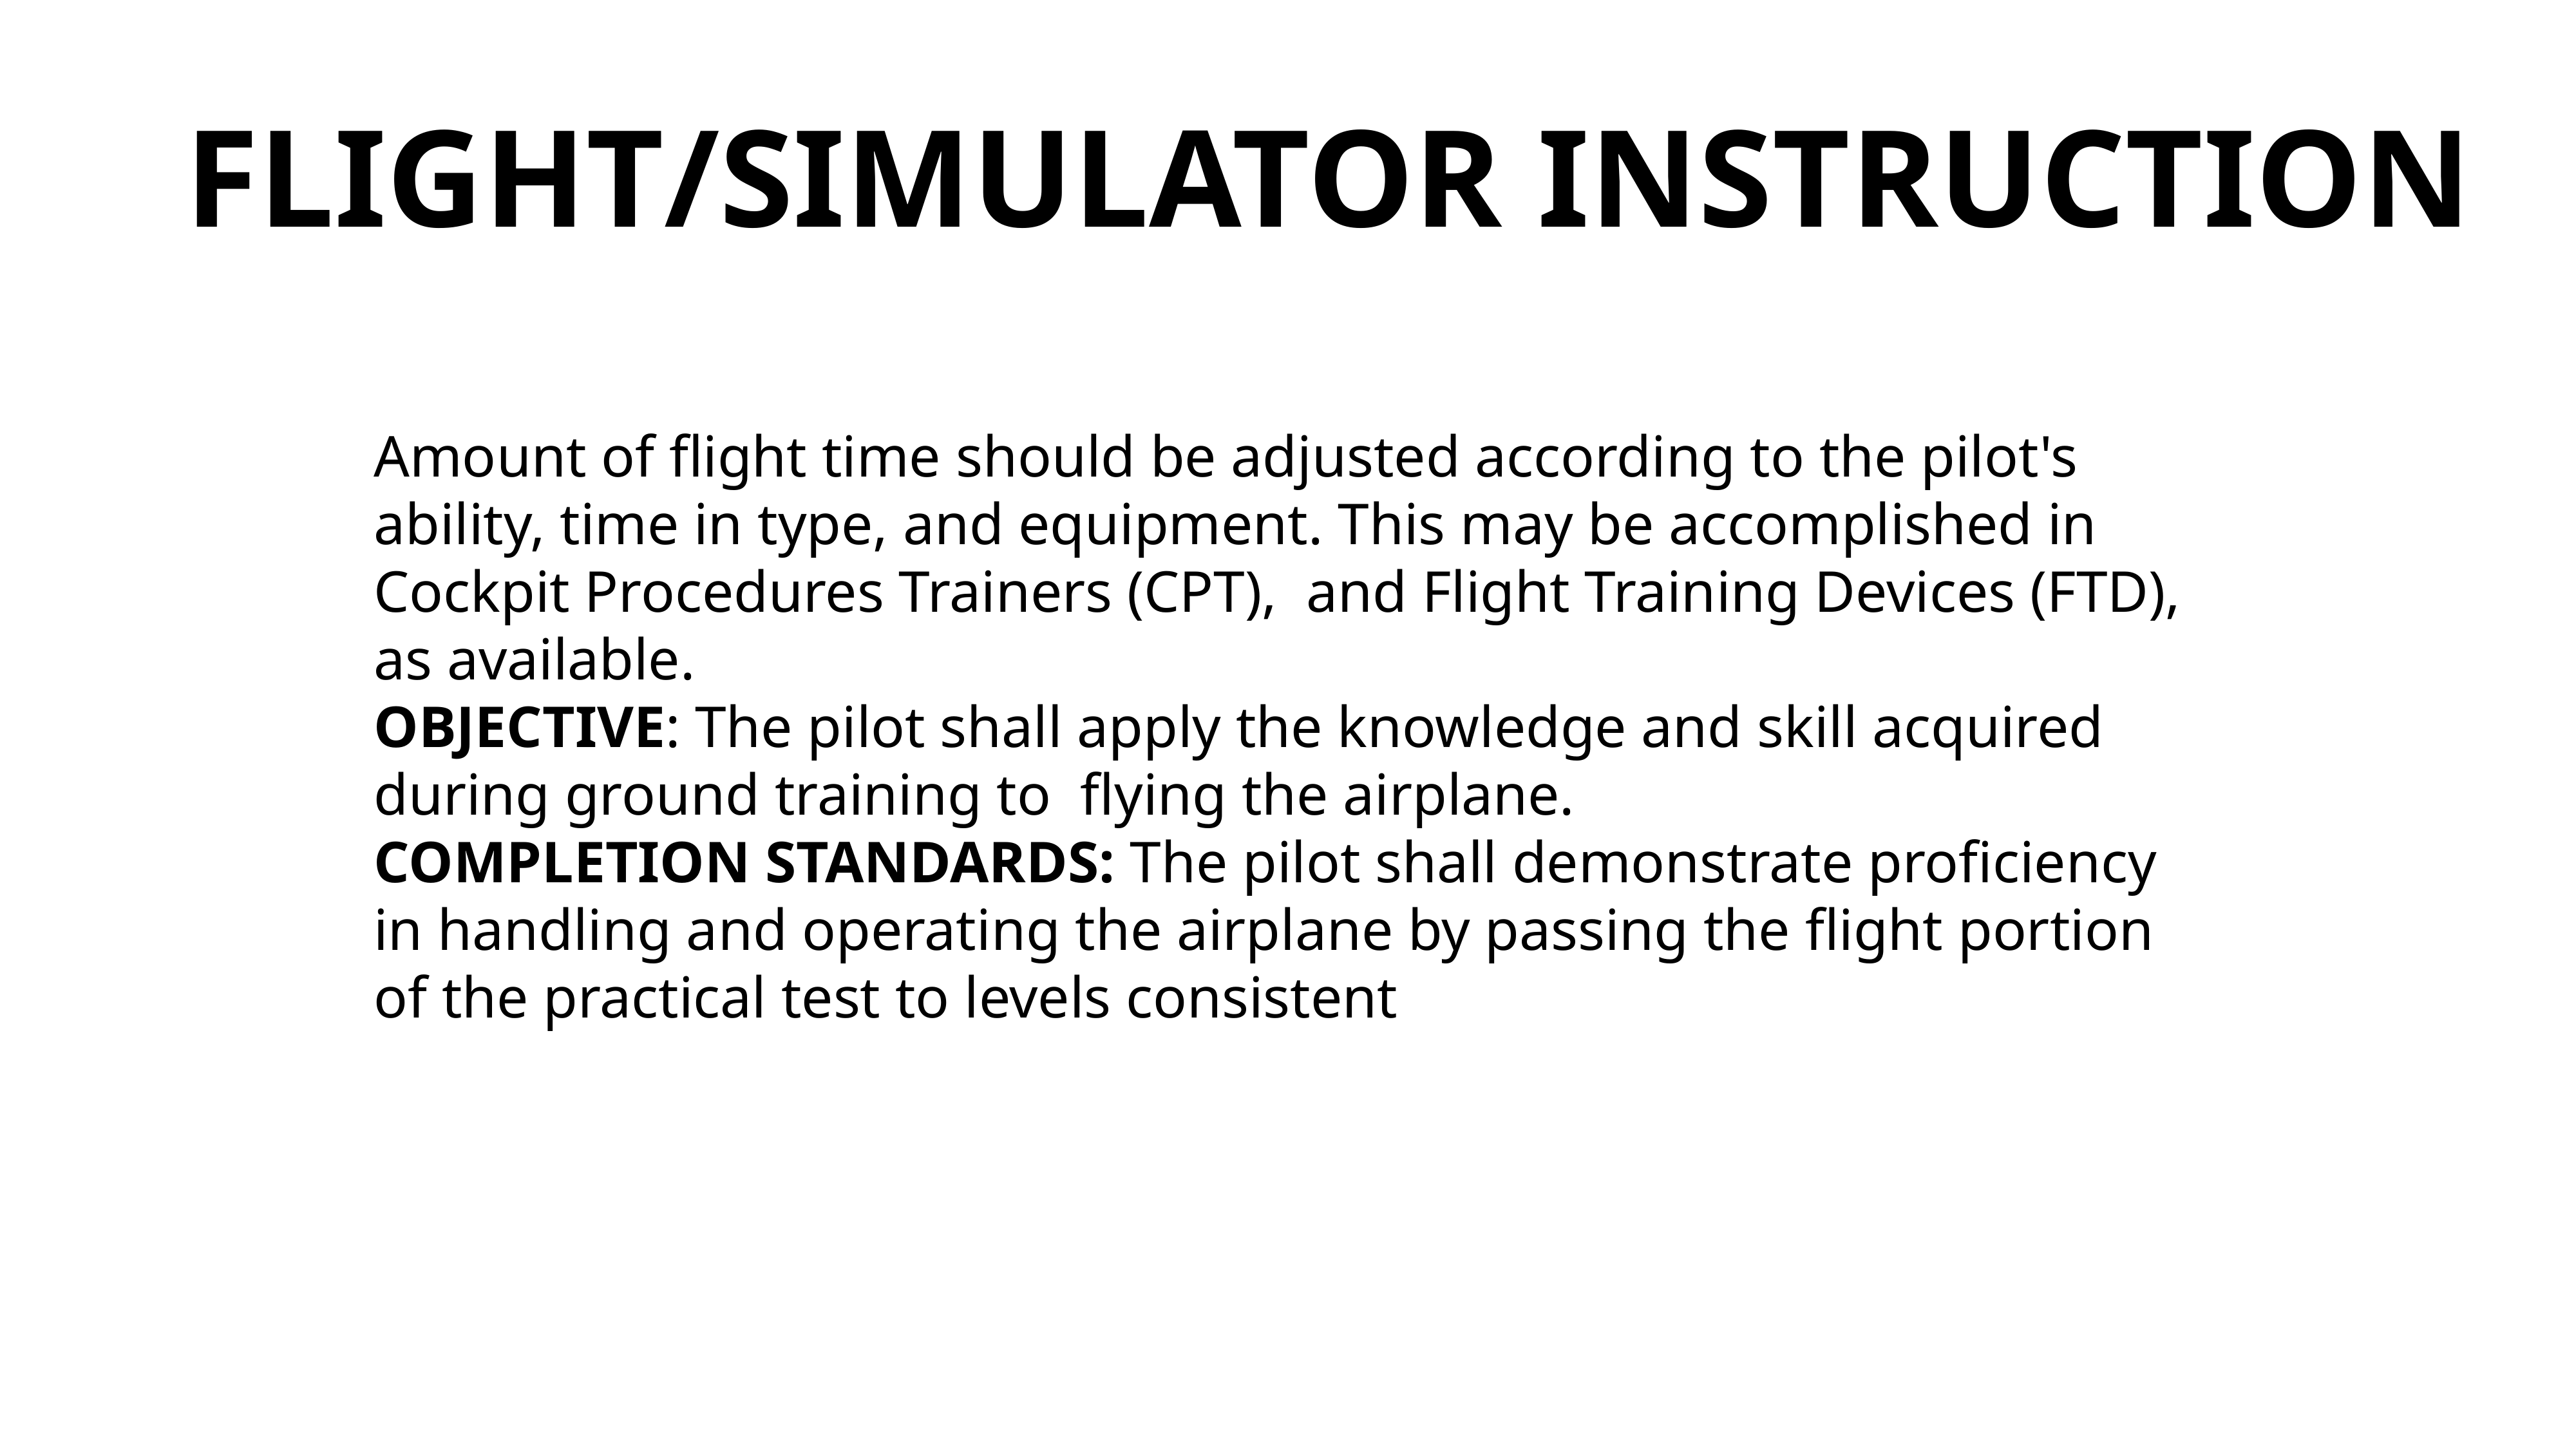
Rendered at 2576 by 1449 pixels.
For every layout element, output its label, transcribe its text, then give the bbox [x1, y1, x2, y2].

text_box Amount of flight time should be adjusted according to the pilot's ability, time in type, and equipment. This may be accomplished in Cockpit Procedures Trainers (CPT), and Flight Training Devices (FTD), as available. Objective: The pilot shall apply the knowledge and skill acquired during ground training to flying the airplane. Completion Standards: The pilot shall demonstrate proficiency in handling and operating the airplane by passing the flight portion of the practical test to levels consistent [368, 415, 2208, 1034]
text_box FLIGHT/SIMULATOR INSTRUCTION [180, 87, 2492, 260]
